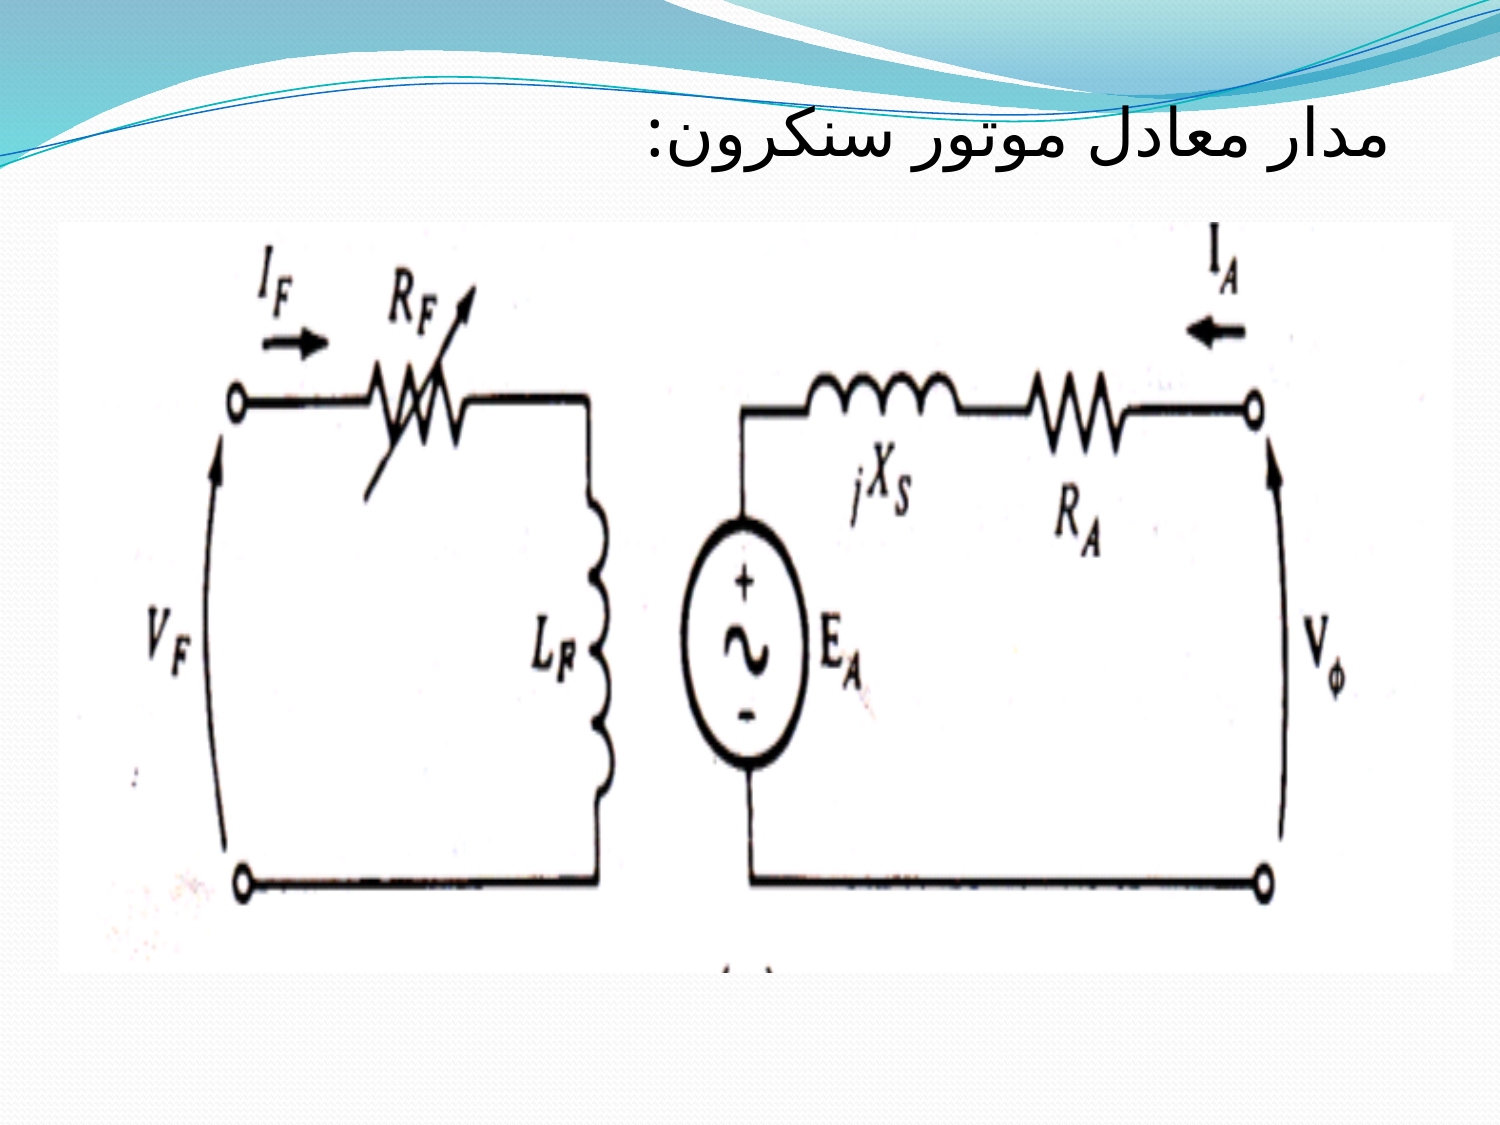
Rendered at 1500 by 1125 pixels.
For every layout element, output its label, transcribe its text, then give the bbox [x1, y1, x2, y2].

text_box مدار معادل موتور سنکرون: [468, 81, 1407, 177]
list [58, 222, 1454, 973]
